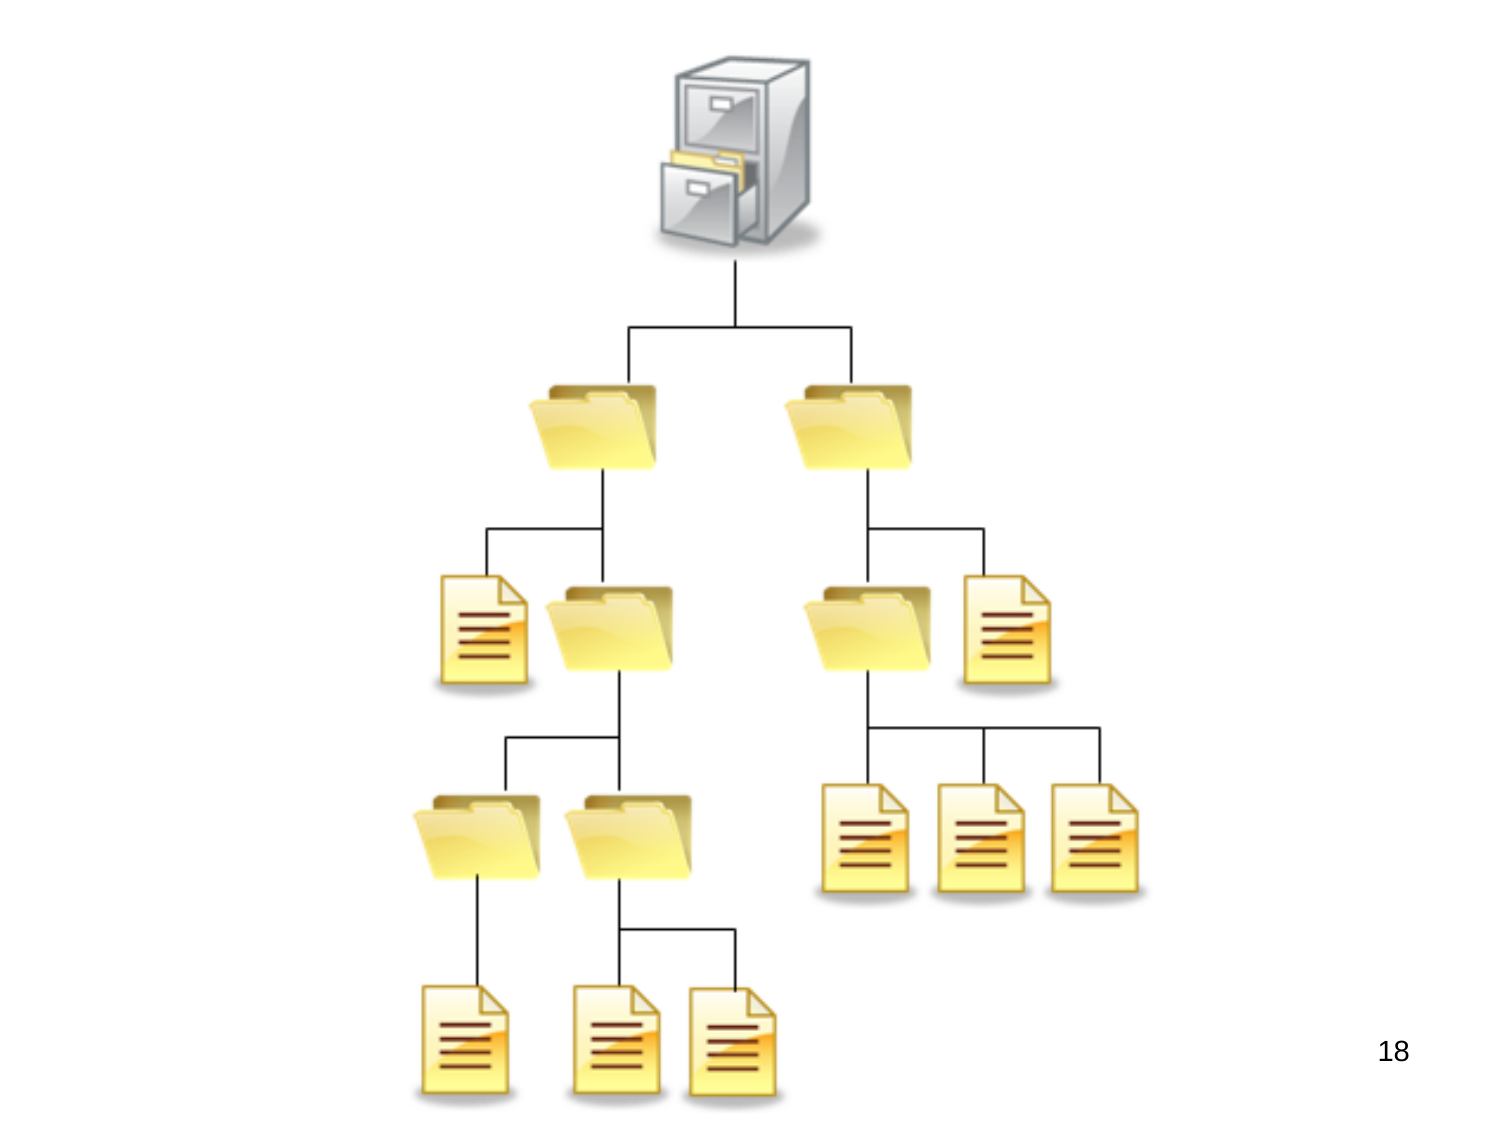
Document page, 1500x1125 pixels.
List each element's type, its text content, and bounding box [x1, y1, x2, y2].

slide_number 18 [1179, 1024, 1426, 1103]
picture [374, 14, 1176, 1125]
